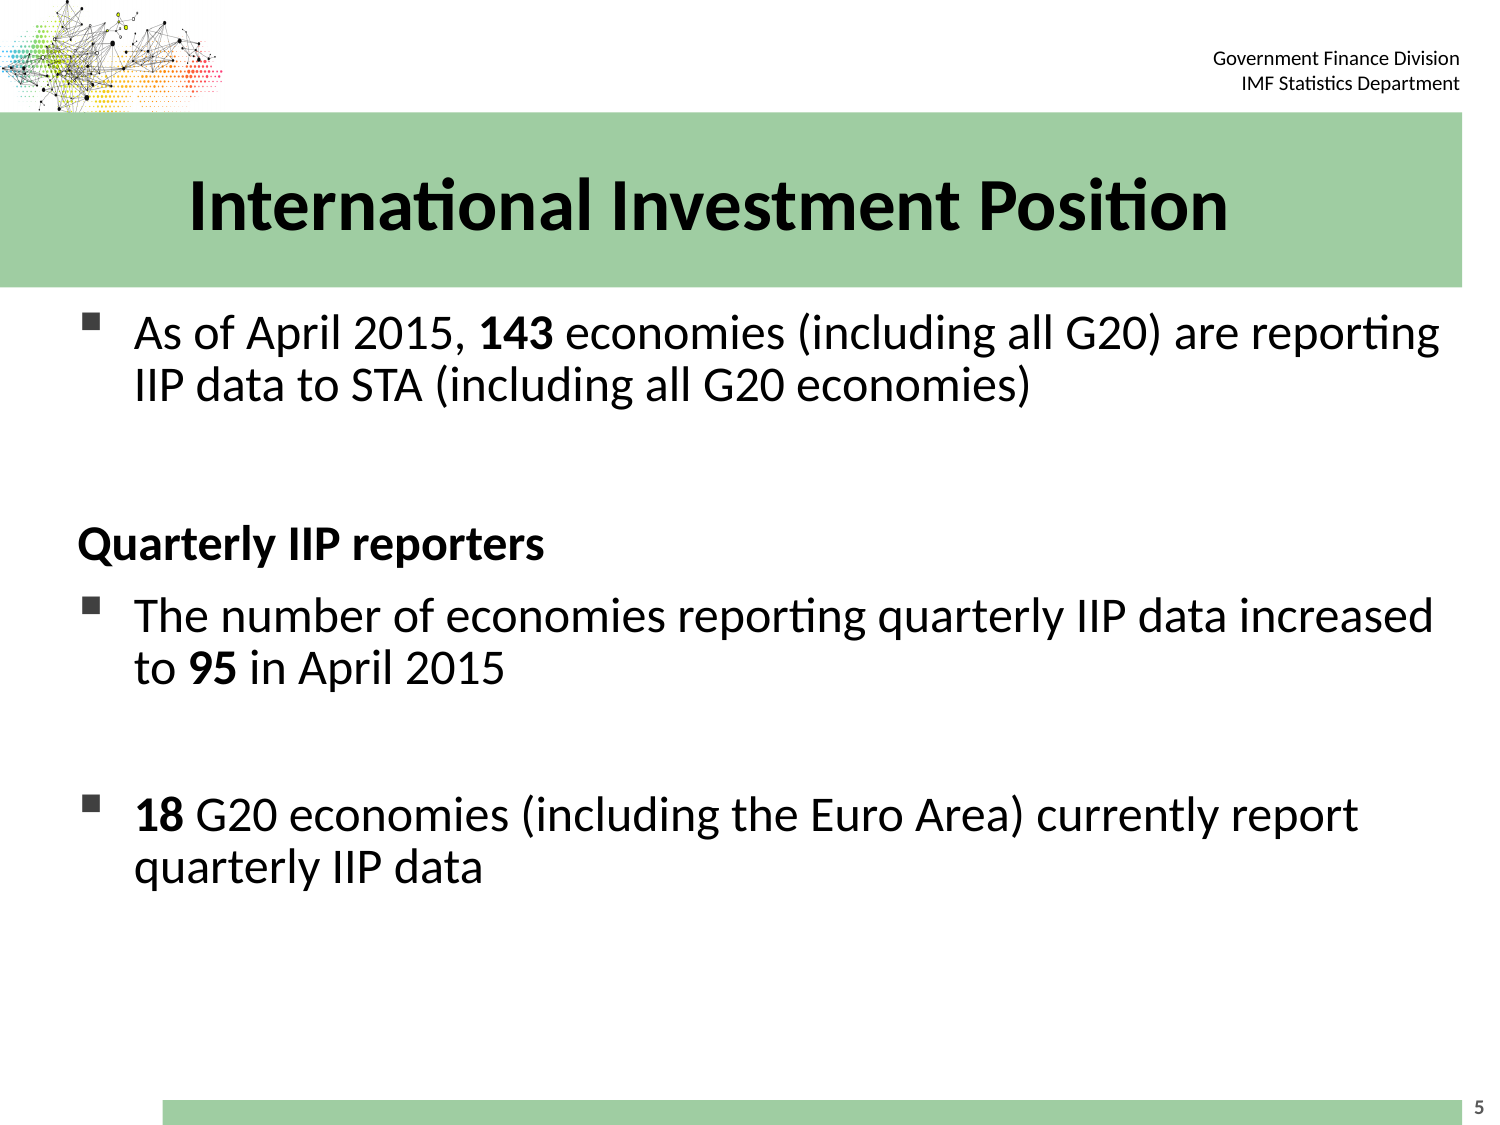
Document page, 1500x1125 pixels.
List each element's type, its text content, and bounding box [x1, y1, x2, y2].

list As of April 2015, 143 economies (including all G20) are reporting IIP data to STA (including all G20 economies) Quarterly IIP reporters The number of economies reporting quarterly IIP data increased to 95 in April 2015 18 G20 economies (including the Euro Area) currently report quarterly IIP data [62, 299, 1463, 1088]
title International Investment Position [0, 112, 1463, 288]
slide_number 5 [1441, 1074, 1500, 1125]
picture [0, 0, 225, 112]
